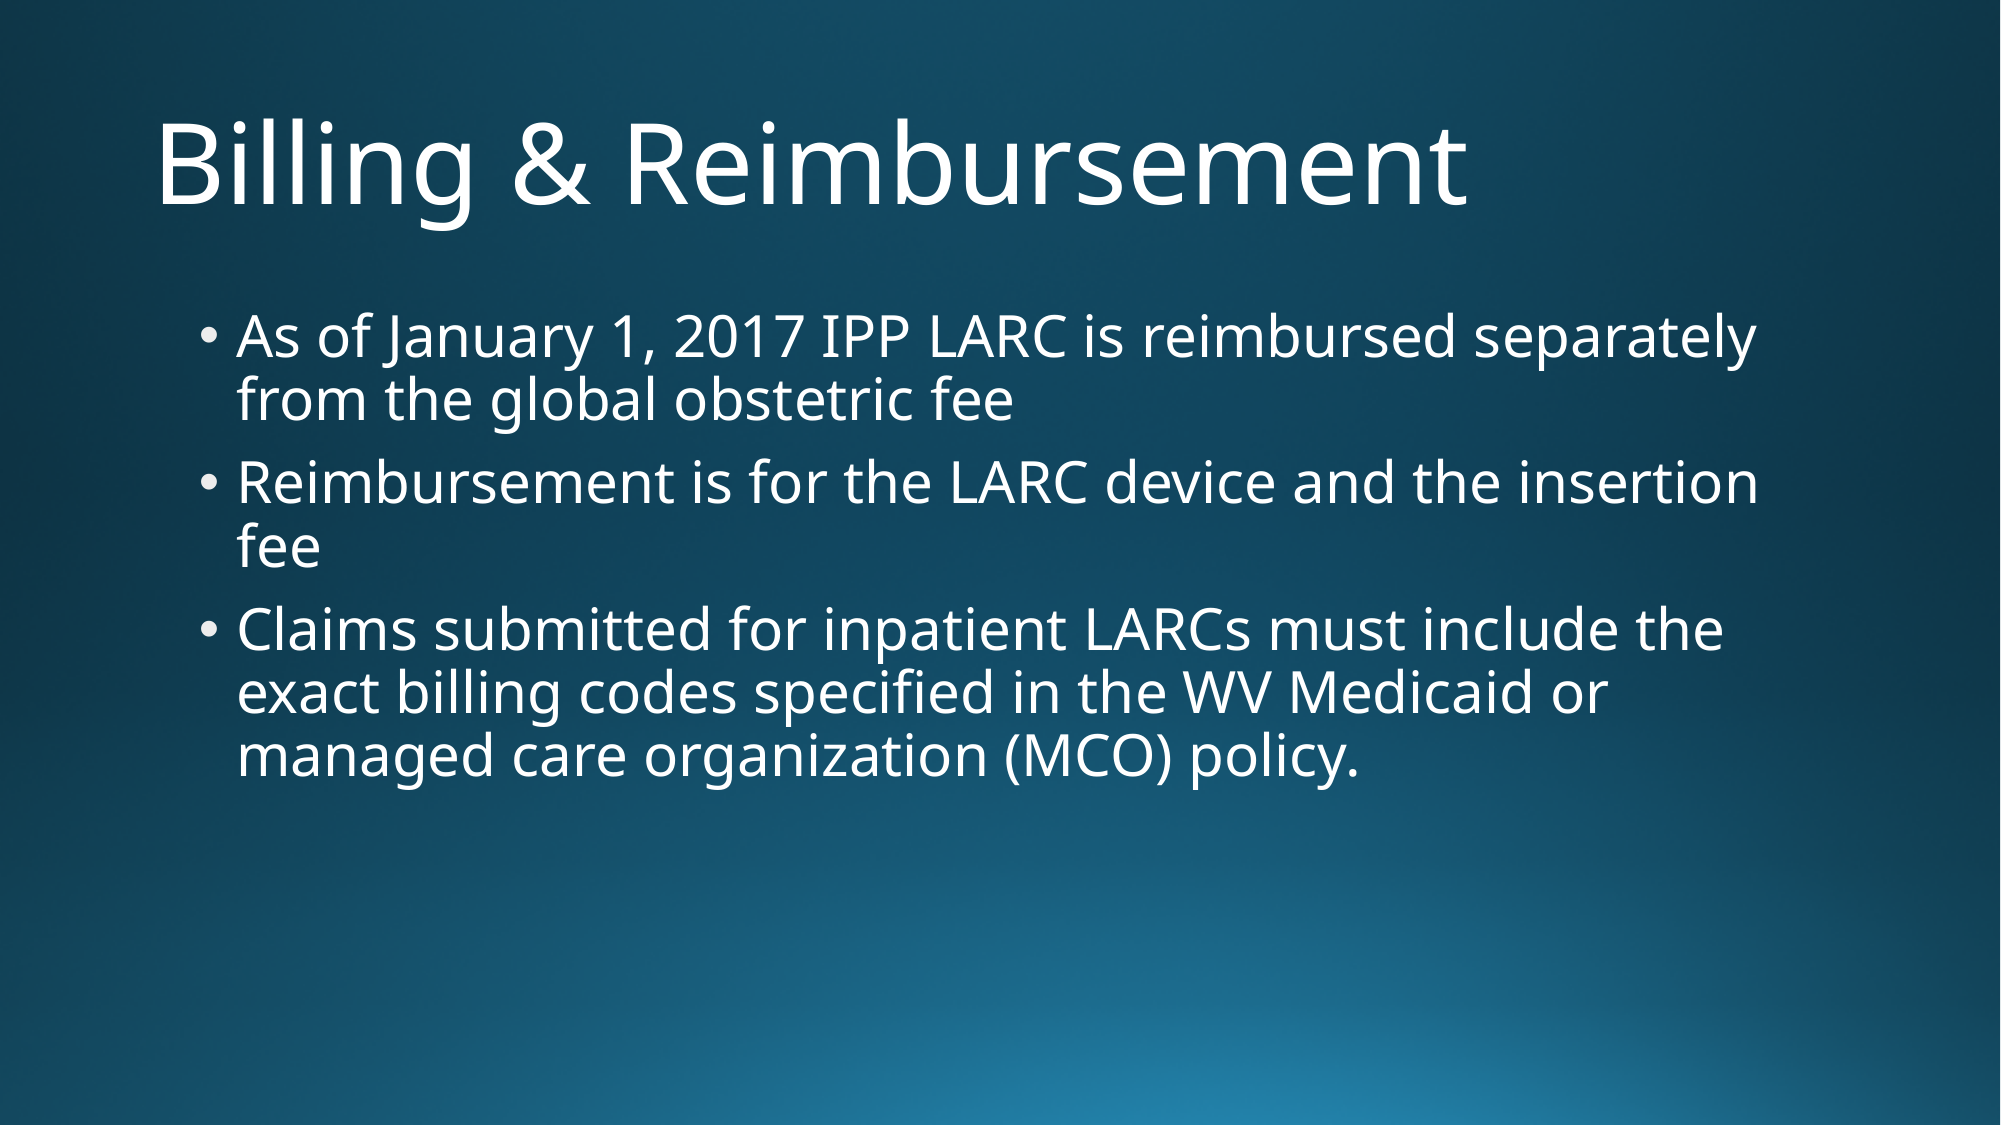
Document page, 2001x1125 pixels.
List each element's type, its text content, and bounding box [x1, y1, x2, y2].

picture [0, 0, 2001, 1125]
title Billing & Reimbursement [137, 59, 1863, 278]
list As of January 1, 2017 IPP LARC is reimbursed separately from the global obstetric fee Reimbursement is for the LARC device and the insertion fee Claims submitted for inpatient LARCs must include the exact billing codes specified in the WV Medicaid or managed care organization (MCO) policy. [183, 299, 1863, 1014]
